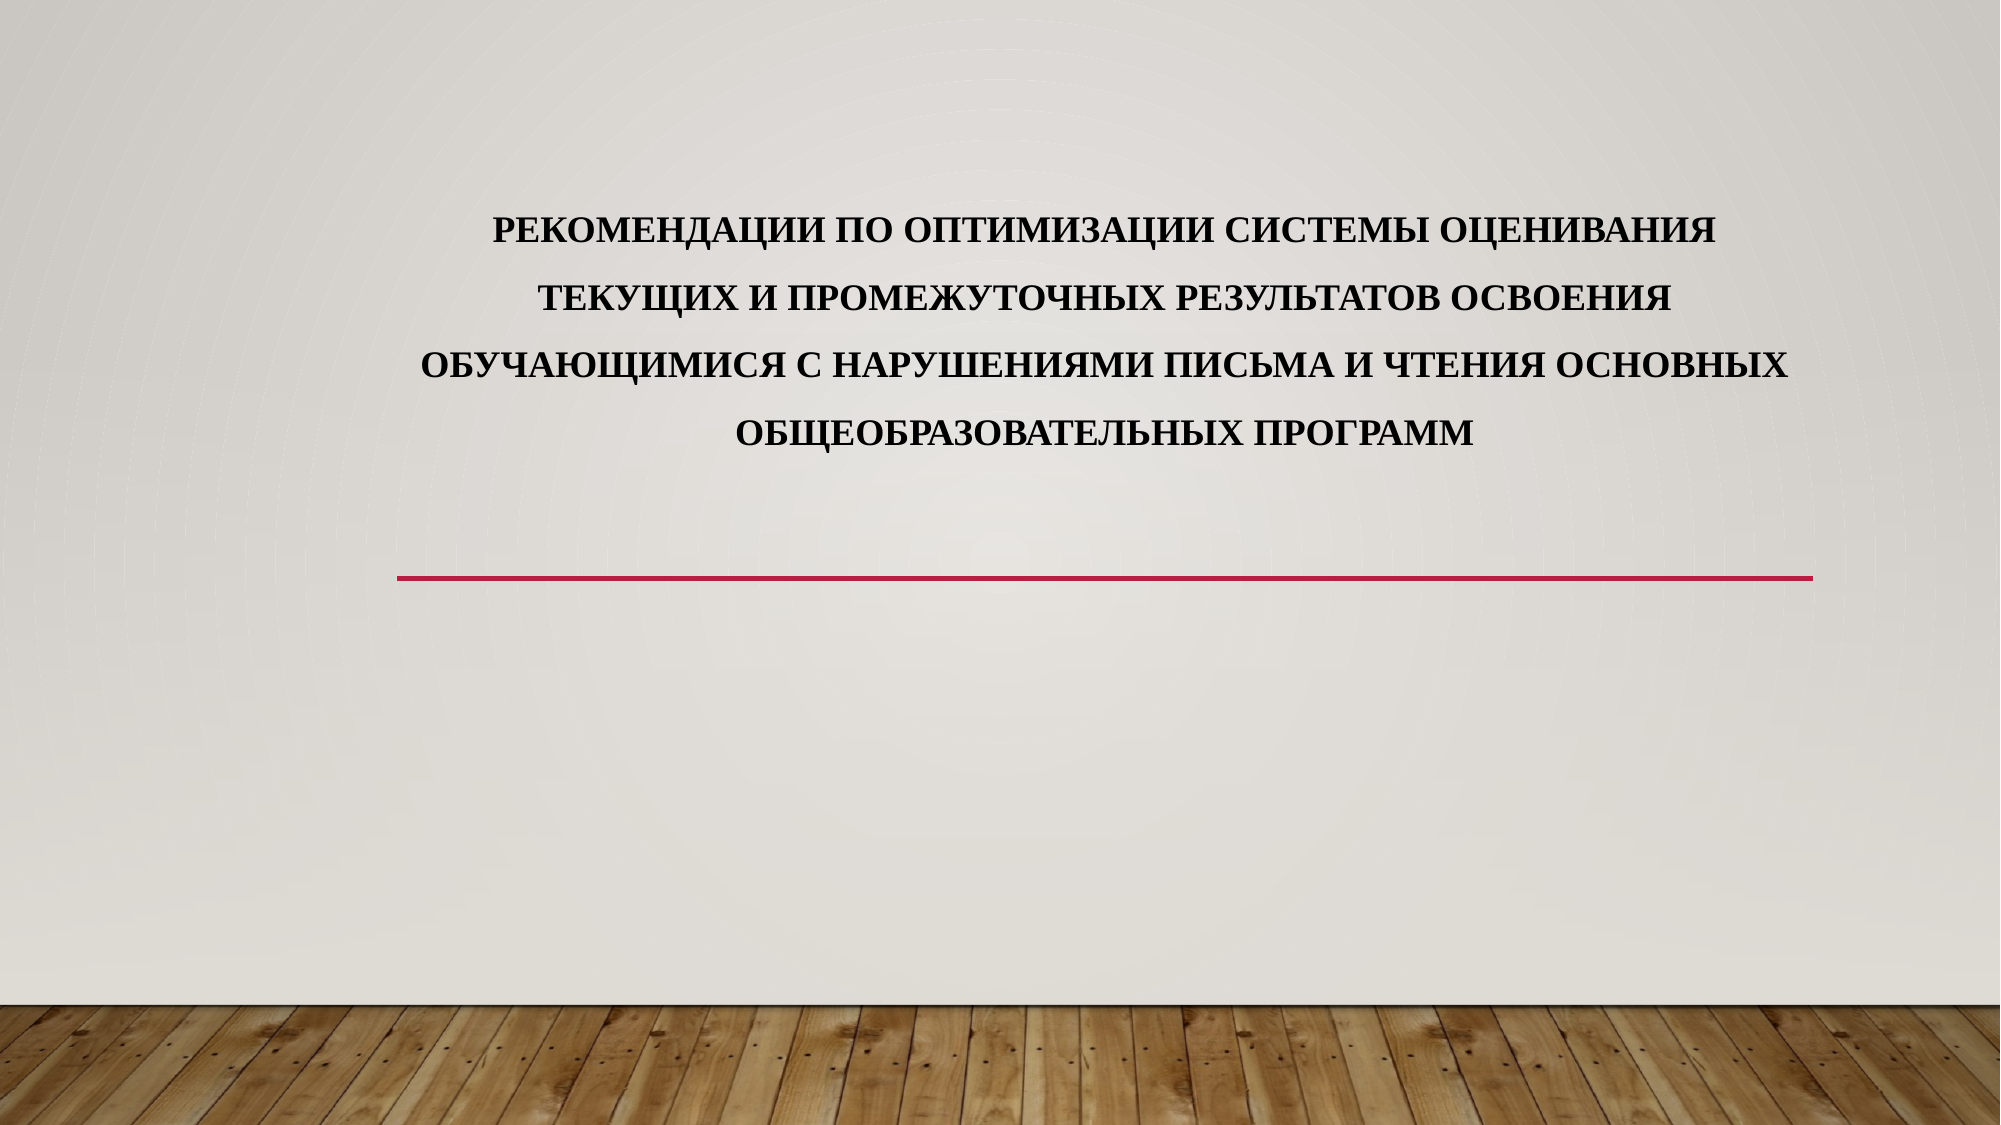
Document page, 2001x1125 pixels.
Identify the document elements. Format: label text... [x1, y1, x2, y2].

picture [0, 1005, 2000, 1125]
title Рекомендации по оптимизации системы оценивания текущих и промежуточных результатов освоения обучающимися с нарушениями письма и чтения основных общеобразовательных программ [396, 131, 1814, 453]
